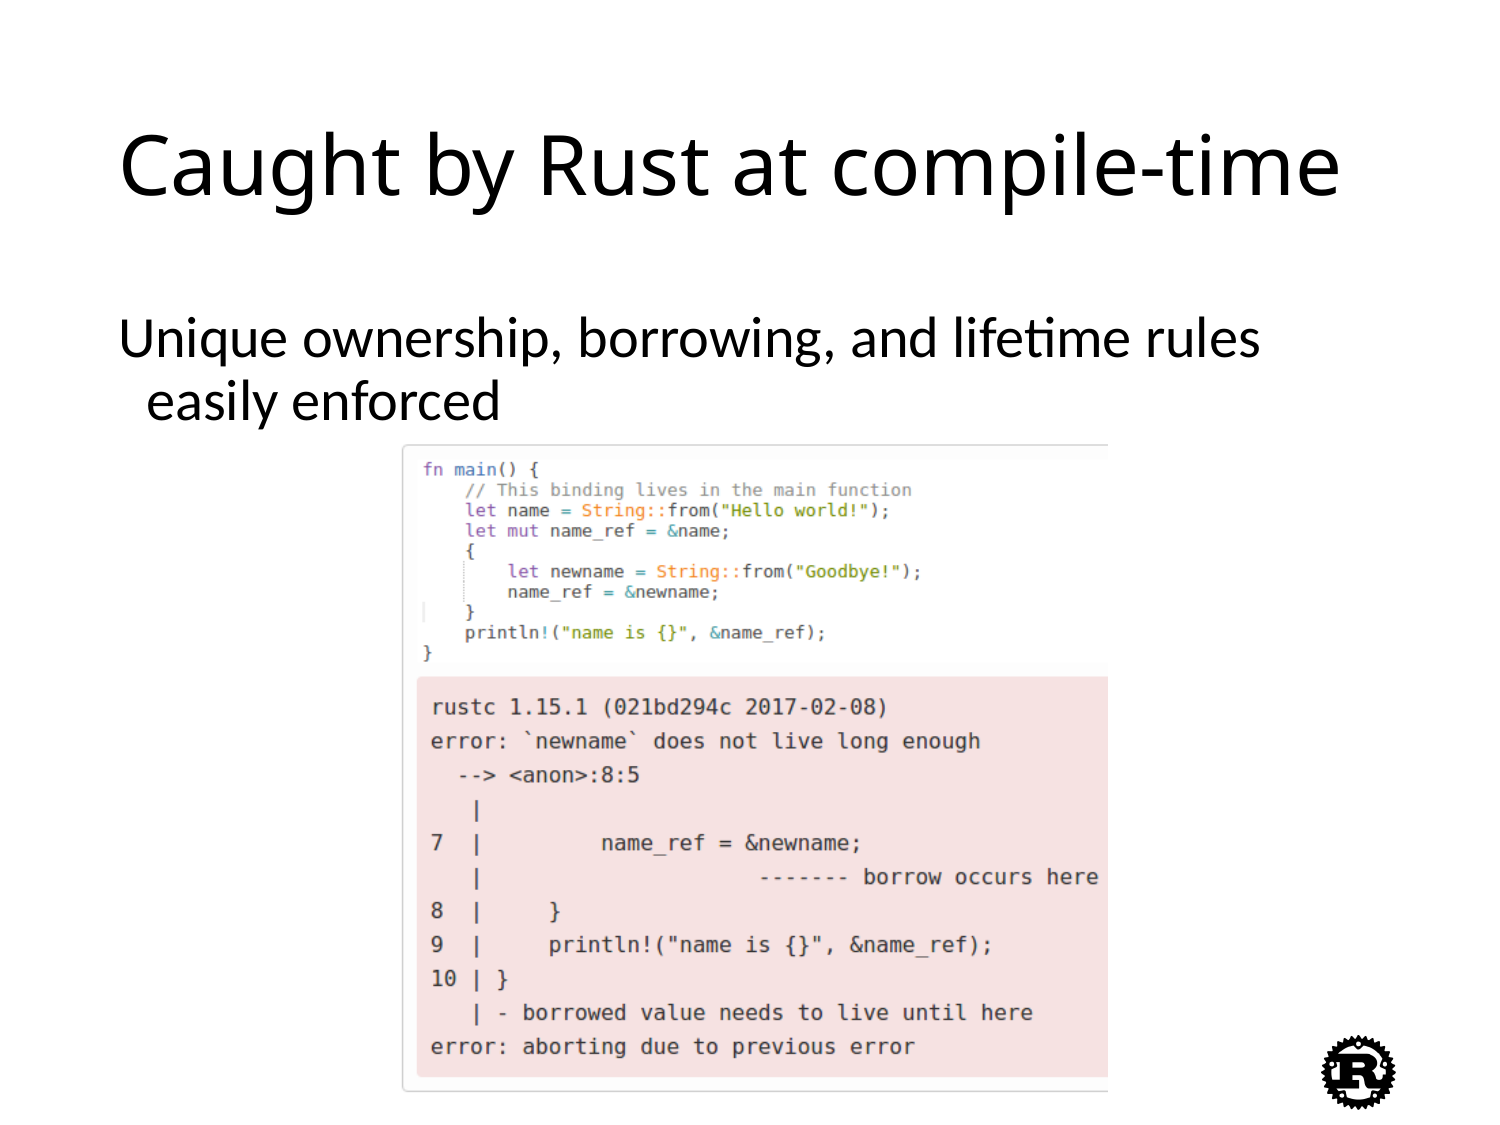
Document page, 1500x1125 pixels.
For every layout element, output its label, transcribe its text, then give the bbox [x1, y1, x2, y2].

title Caught by Rust at compile-time [103, 59, 1397, 278]
picture [1321, 1035, 1397, 1111]
picture [398, 435, 1108, 1100]
list Unique ownership, borrowing, and lifetime rules easily enforced [103, 299, 1397, 1014]
